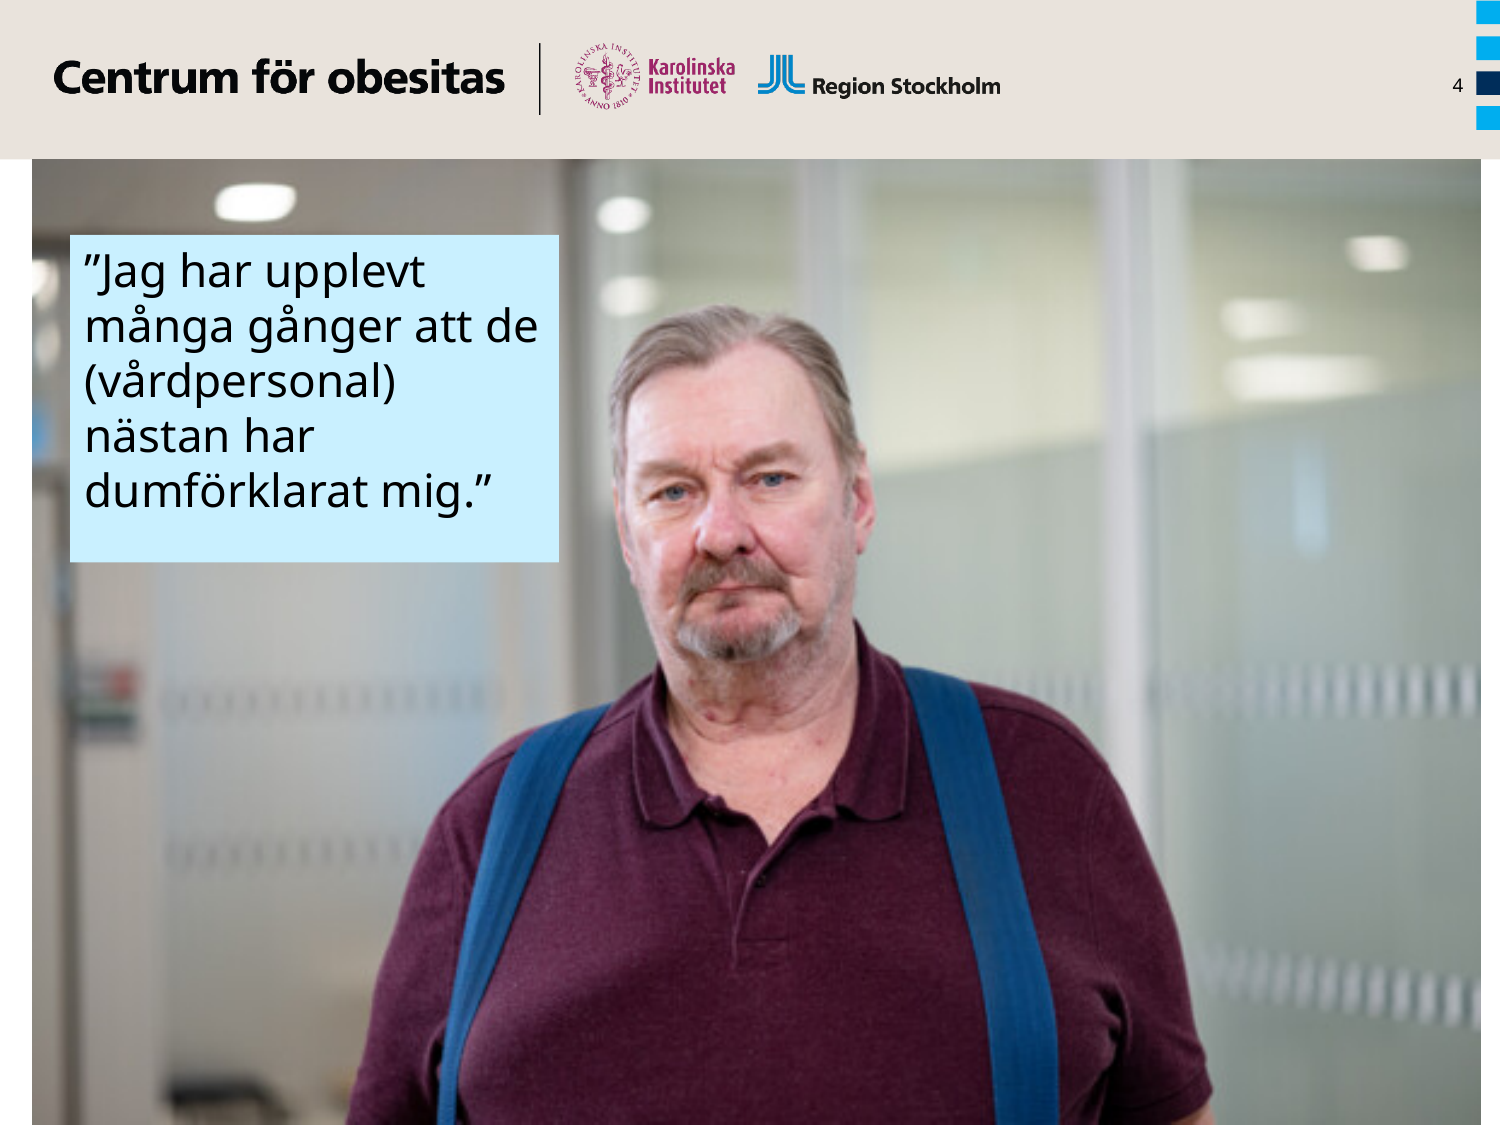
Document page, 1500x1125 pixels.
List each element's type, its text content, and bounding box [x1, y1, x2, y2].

picture [54, 43, 1000, 115]
picture [32, 159, 1481, 1125]
slide_number 4 [1050, 73, 1464, 95]
